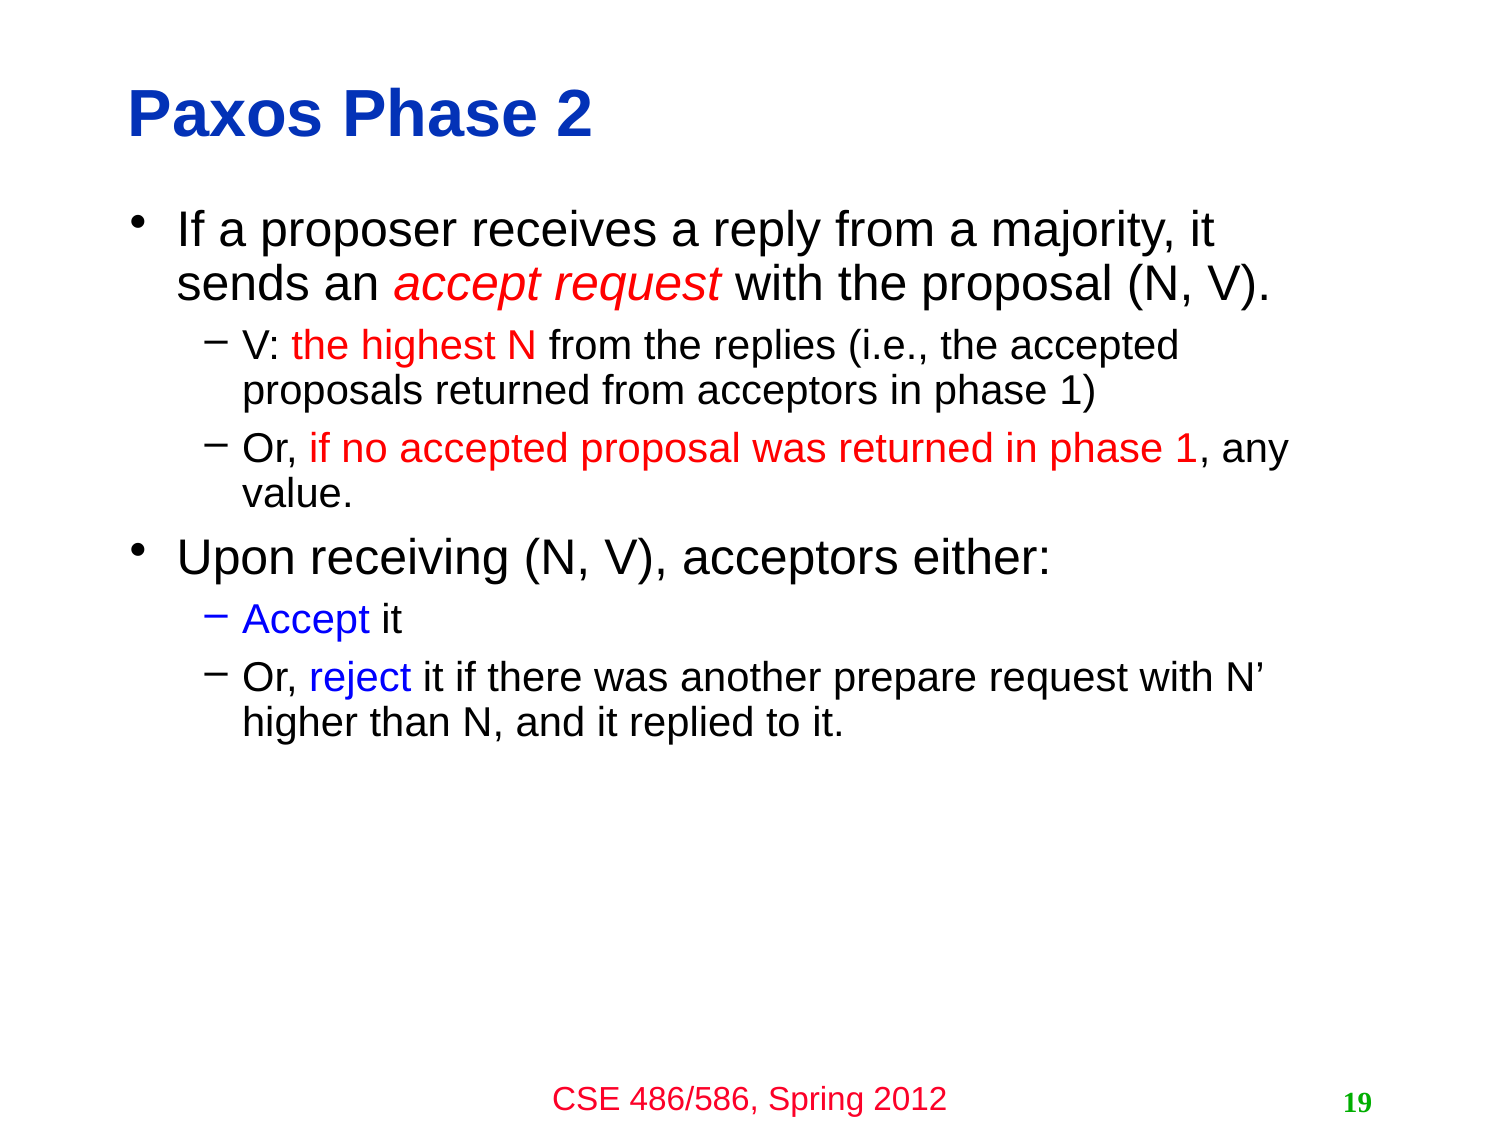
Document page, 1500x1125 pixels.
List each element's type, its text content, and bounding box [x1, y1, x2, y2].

title Paxos Phase 2 [112, 53, 1310, 176]
list If a proposer receives a reply from a majority, it sends an accept request with the proposal (N, V). V: the highest N from the replies (i.e., the accepted proposals returned from acceptors in phase 1) Or, if no accepted proposal was returned in phase 1, any value. Upon receiving (N, V), acceptors either: Accept it Or, reject it if there was another prepare request with N’ higher than N, and it replied to it. [114, 195, 1376, 1005]
slide_number 19 [1074, 1076, 1388, 1125]
